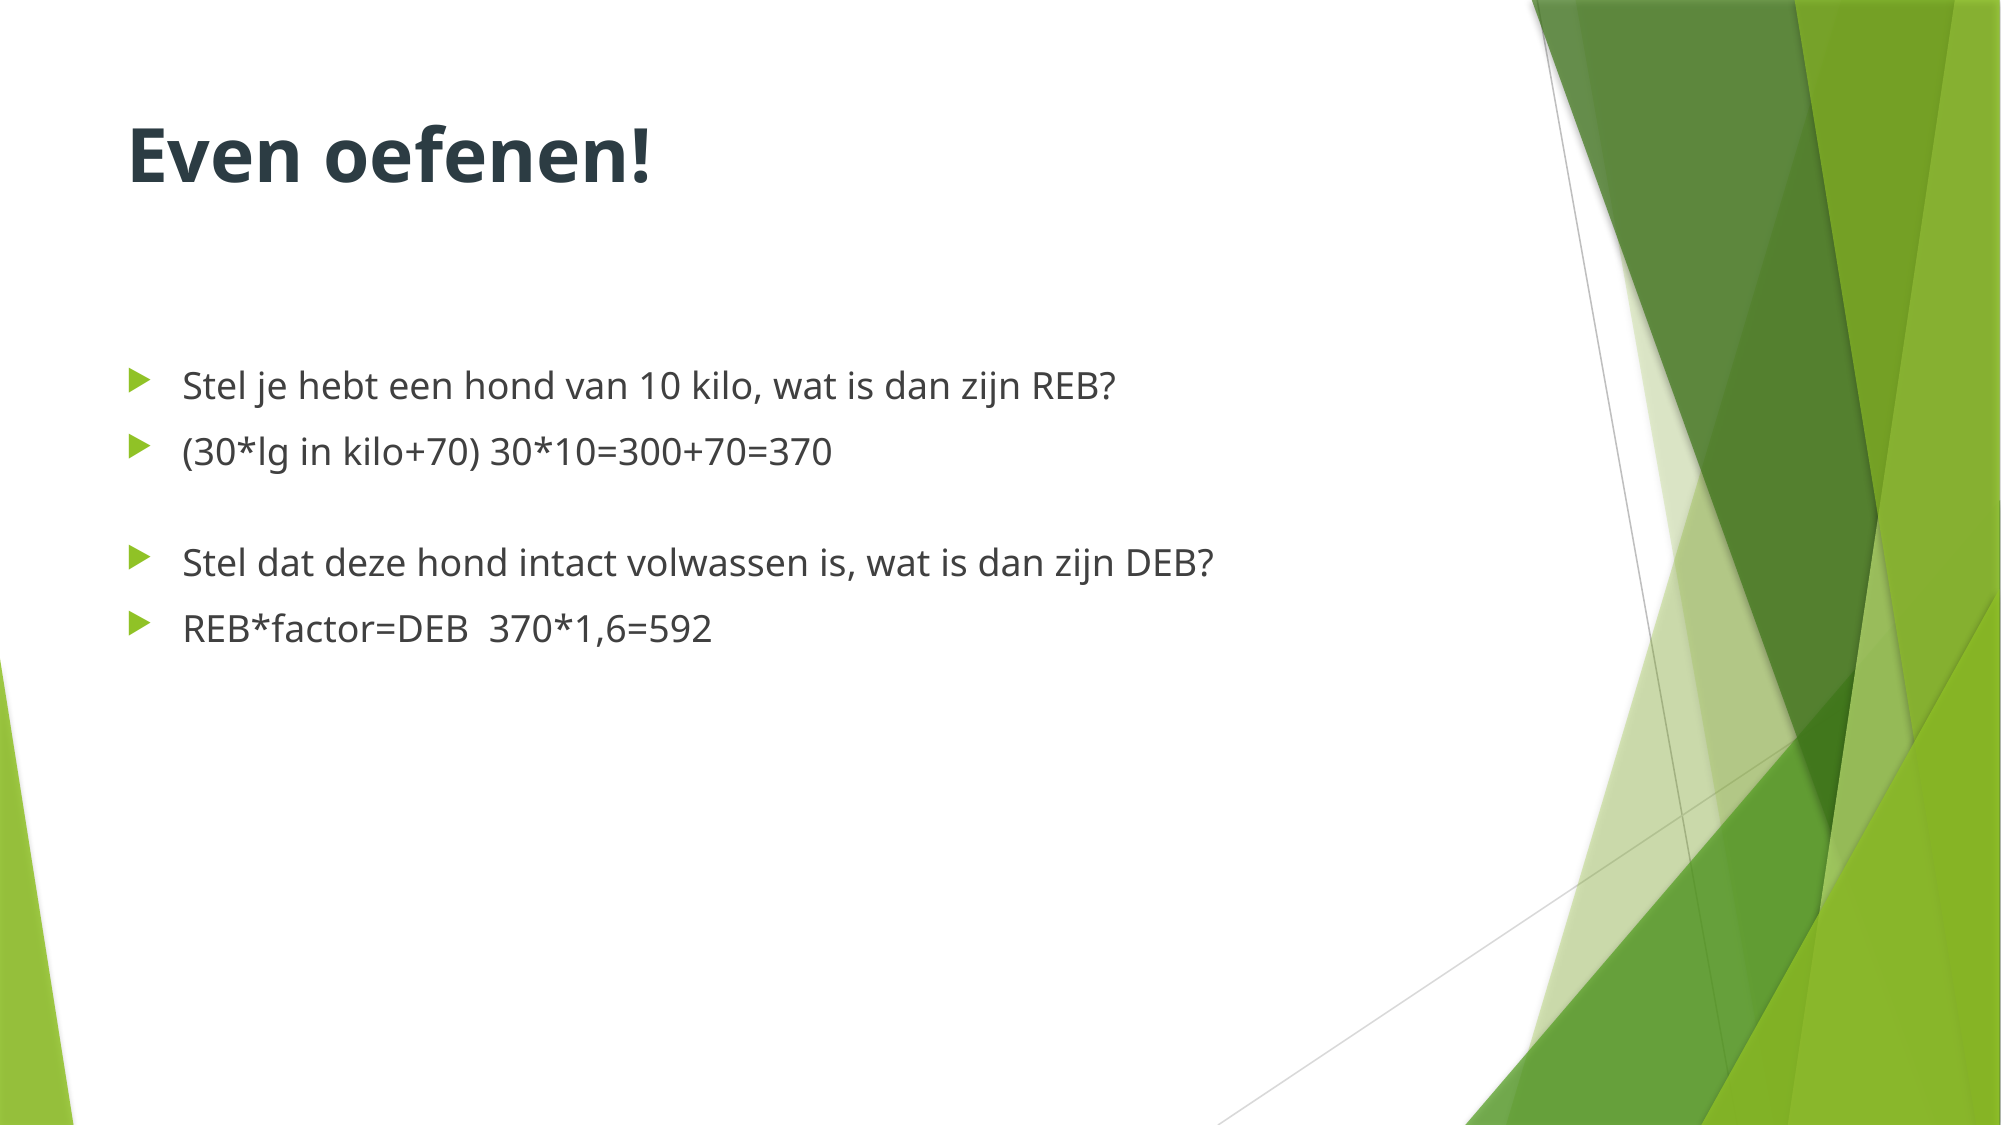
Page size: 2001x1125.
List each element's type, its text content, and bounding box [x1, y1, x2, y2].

title Even oefenen! [111, 99, 1522, 317]
list Stel je hebt een hond van 10 kilo, wat is dan zijn REB? (30*lg in kilo+70) 30*10=300+70=370 Stel dat deze hond intact volwassen is, wat is dan zijn DEB? REB*factor=DEB 370*1,6=592 [111, 354, 1522, 992]
